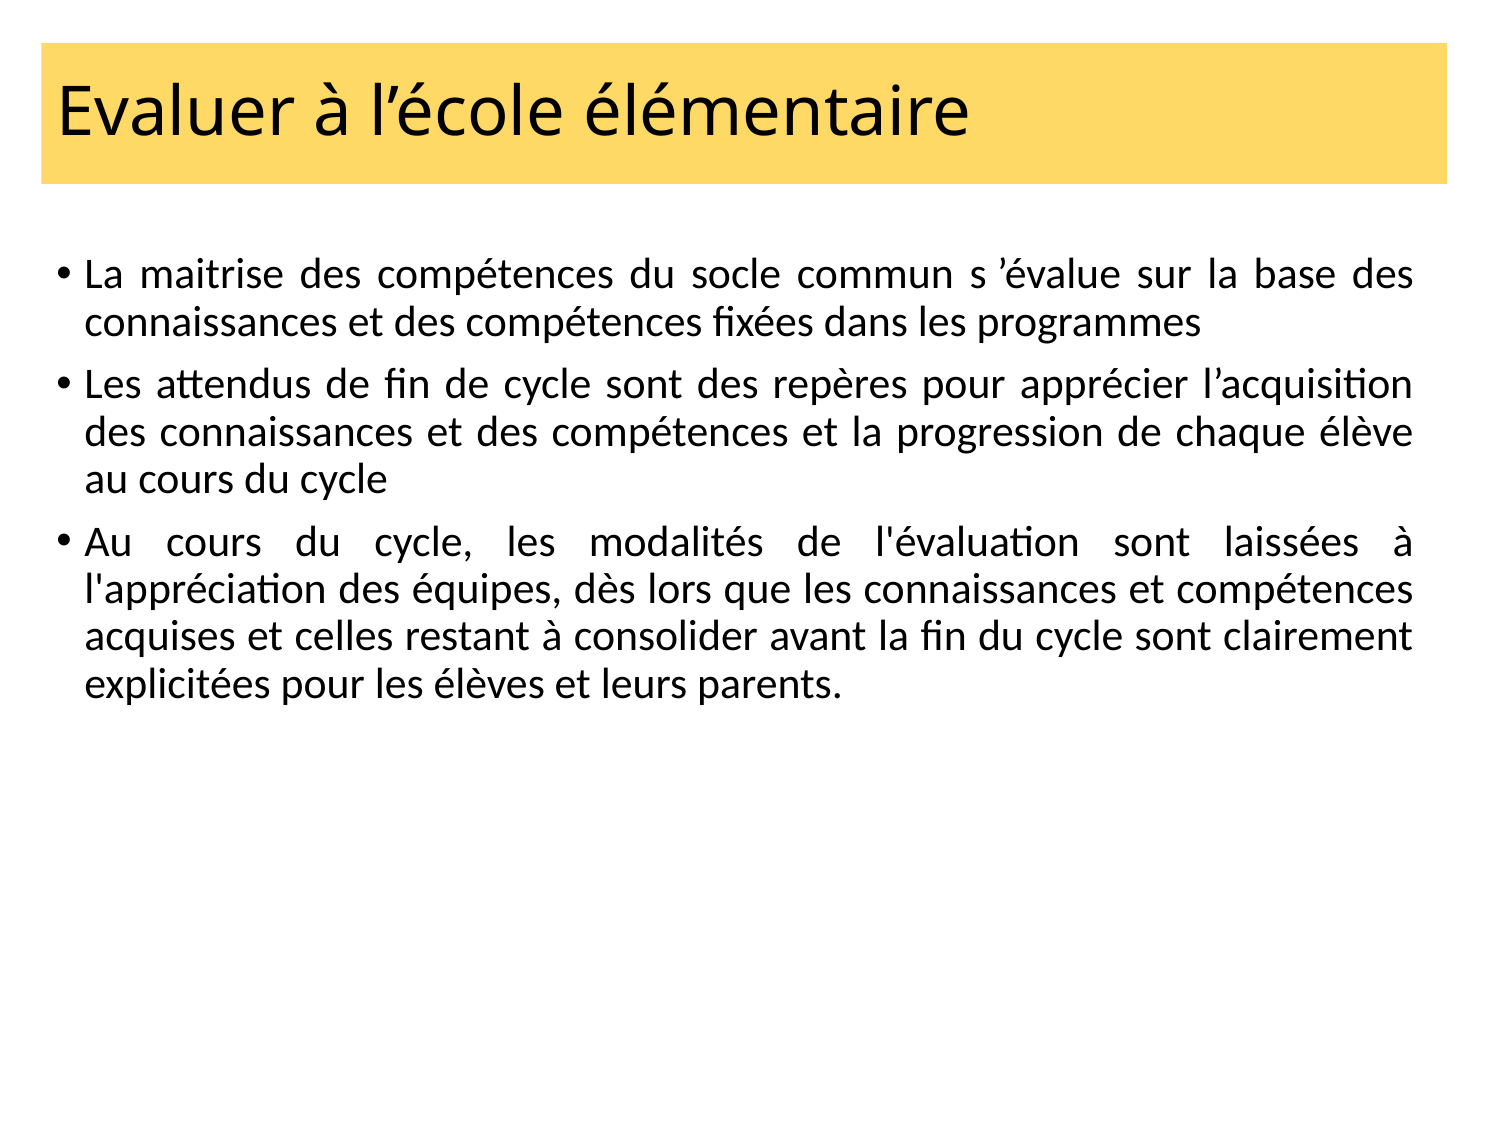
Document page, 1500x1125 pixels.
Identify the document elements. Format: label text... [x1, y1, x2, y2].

list La maitrise des compétences du socle commun s ’évalue sur la base des connaissances et des compétences fixées dans les programmes Les attendus de fin de cycle sont des repères pour apprécier l’acquisition des connaissances et des compétences et la progression de chaque élève au cours du cycle Au cours du cycle, les modalités de l'évaluation sont laissées à l'appréciation des équipes, dès lors que les connaissances et compétences acquises et celles restant à consolider avant la fin du cycle sont clairement explicitées pour les élèves et leurs parents. [41, 243, 1430, 1000]
title Evaluer à l’école élémentaire [41, 42, 1447, 184]
